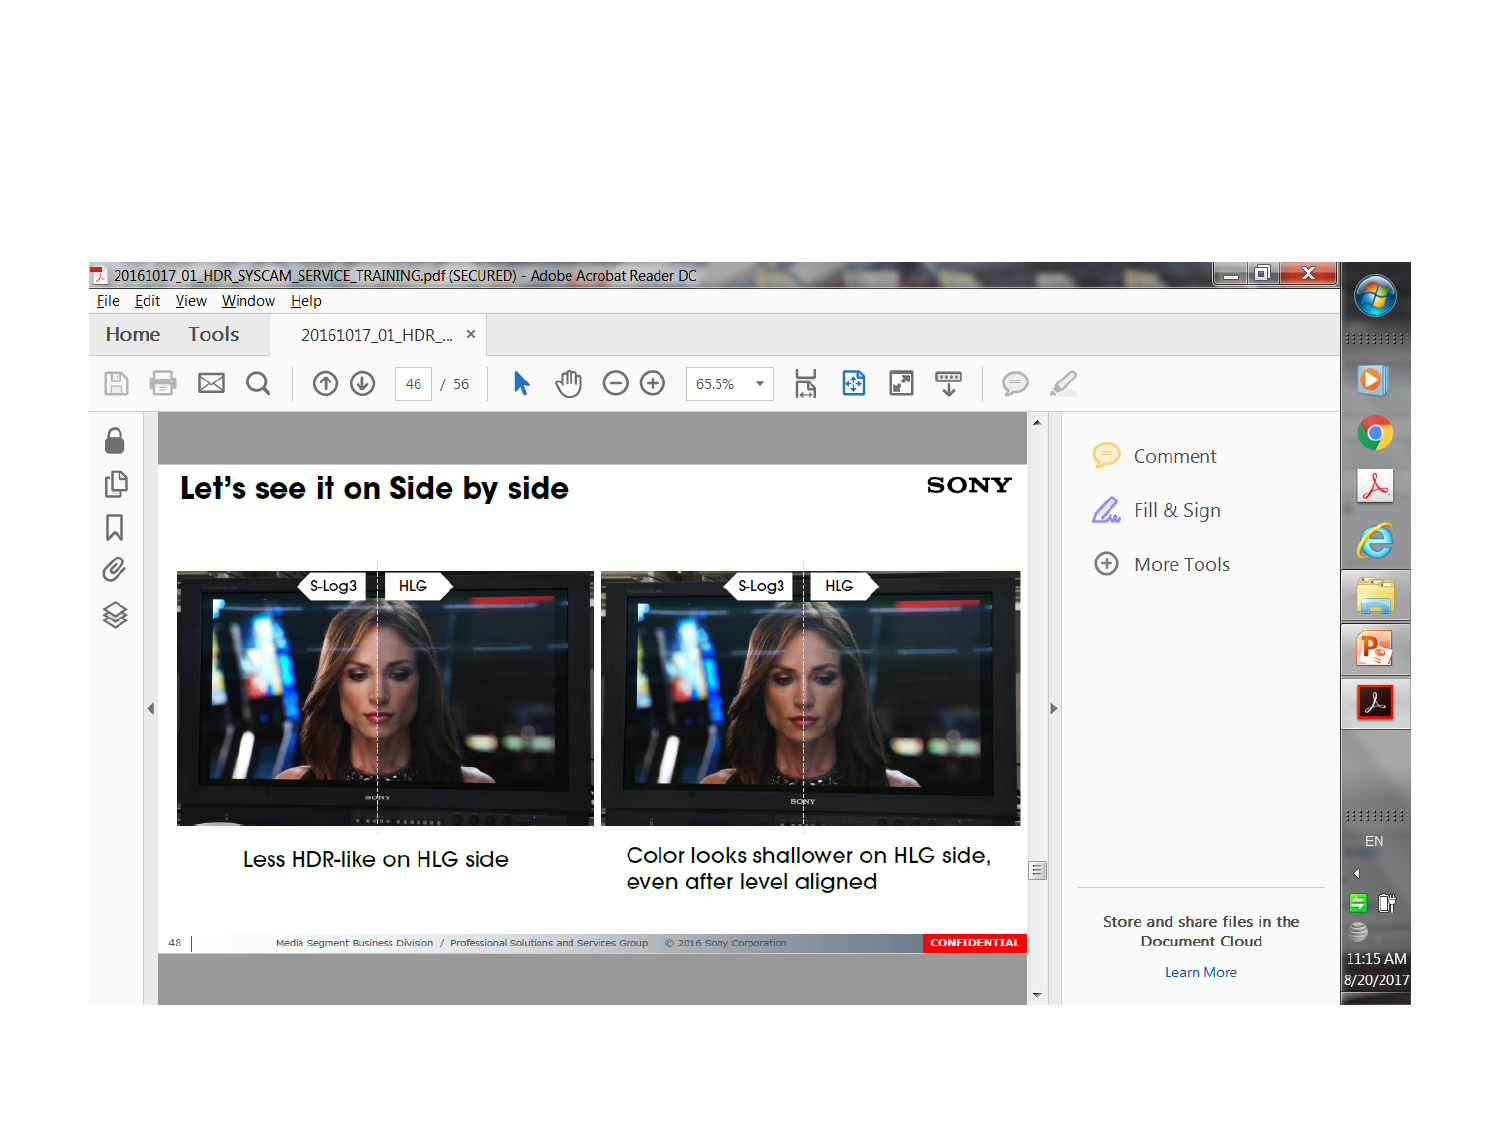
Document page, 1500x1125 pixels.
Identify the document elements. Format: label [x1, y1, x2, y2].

list [89, 262, 1411, 1006]
